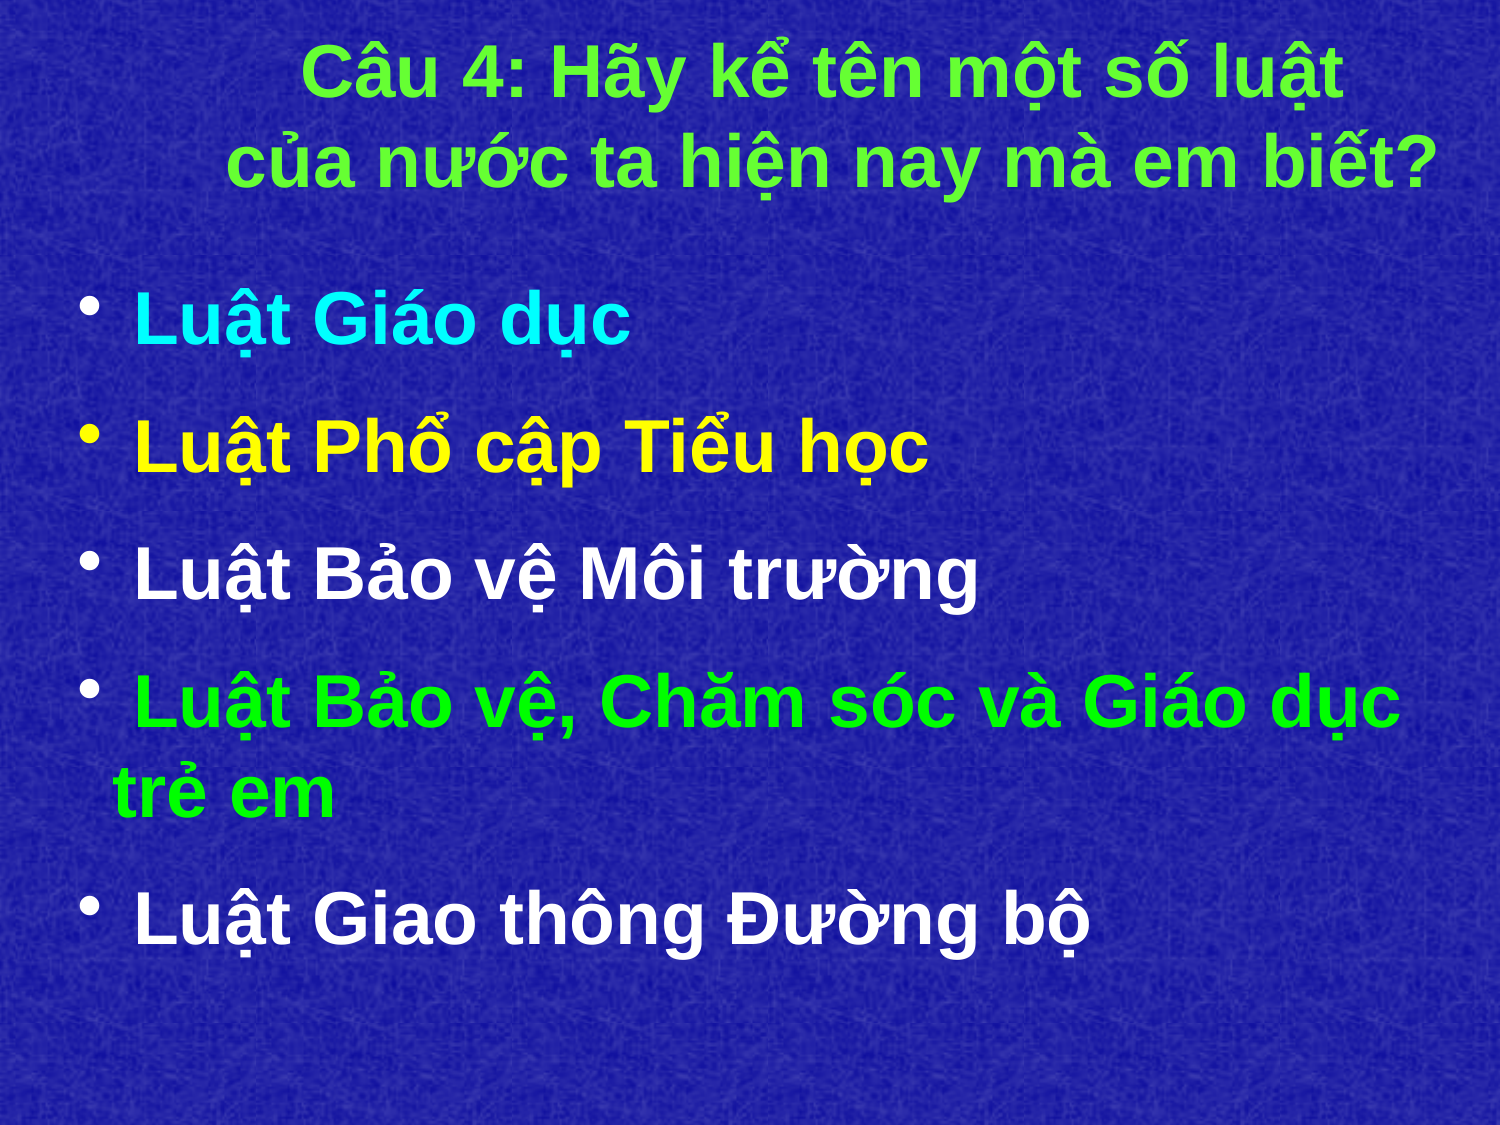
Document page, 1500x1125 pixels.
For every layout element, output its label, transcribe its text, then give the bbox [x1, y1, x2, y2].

text_box Luật Giáo dục Luật Phổ cập Tiểu học Luật Bảo vệ Môi trường Luật Bảo vệ, Chăm sóc và Giáo dục trẻ em Luật Giao thông Đường bộ [62, 262, 1438, 968]
text_box Câu 4: Hãy kể tên một số luật của nước ta hiện nay mà em biết? [210, 15, 1456, 211]
